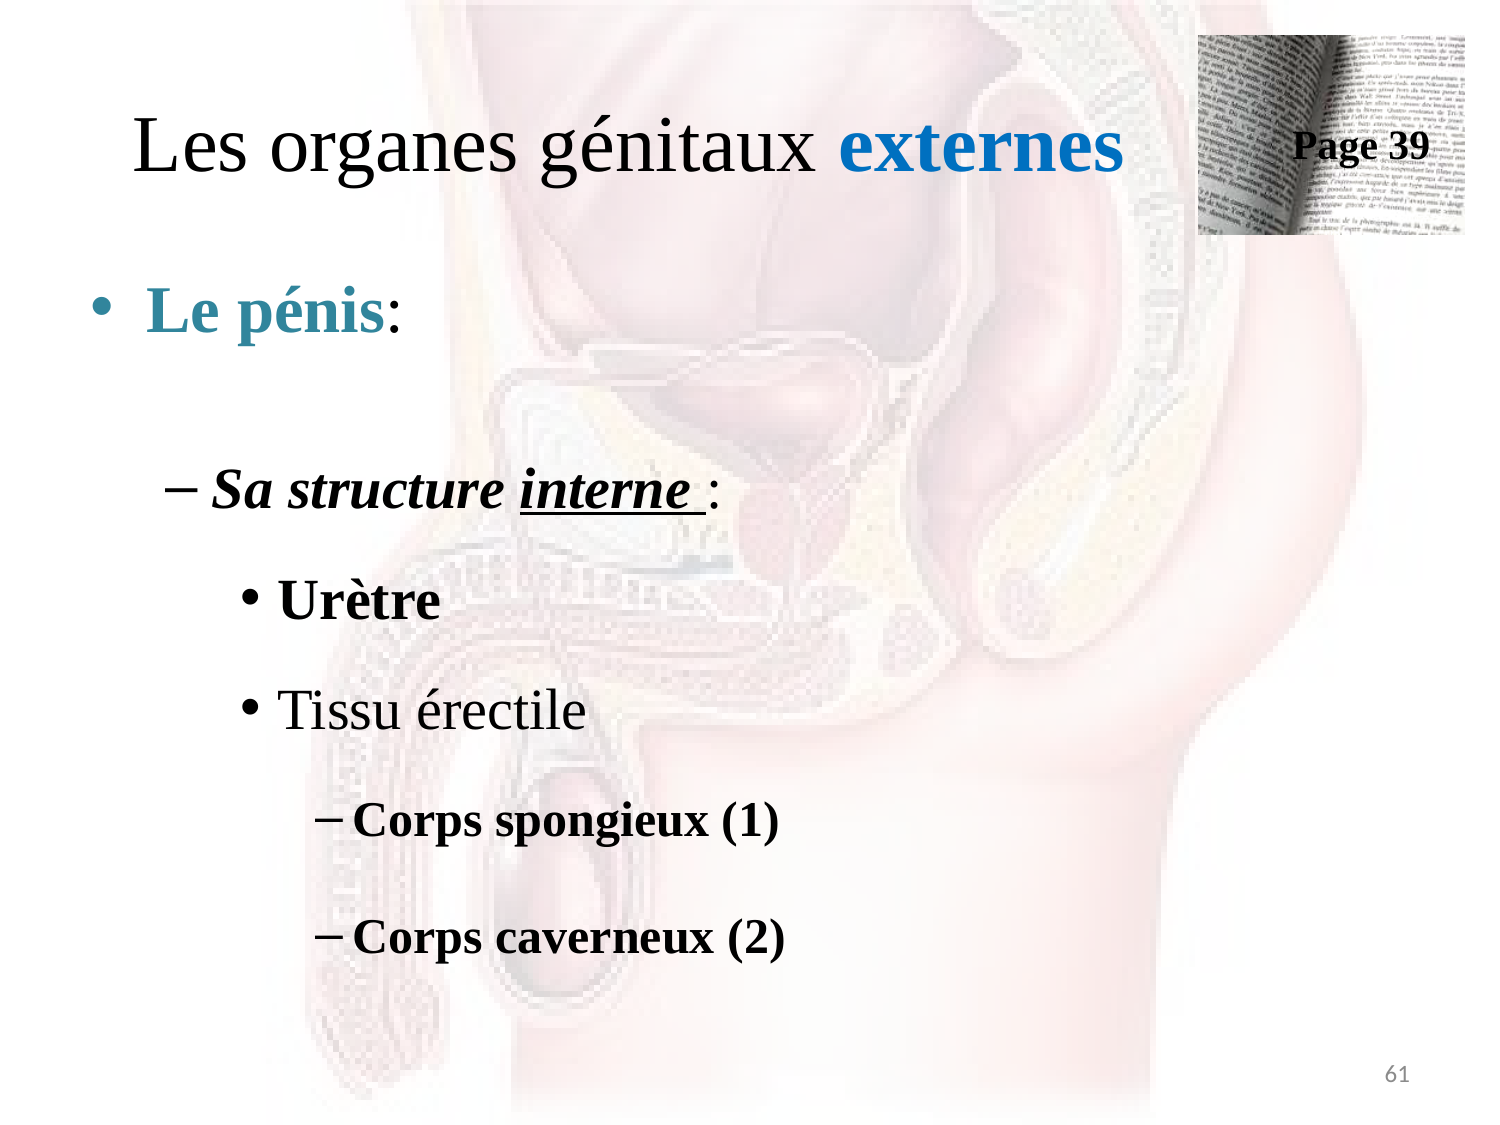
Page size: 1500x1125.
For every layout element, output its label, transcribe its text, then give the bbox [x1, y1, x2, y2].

picture [1198, 34, 1466, 235]
text_box Page 39 [1470, 110, 1477, 175]
slide_number 61 [1074, 1042, 1425, 1103]
title Les organes génitaux externes [75, 45, 1184, 233]
list Le pénis: Sa structure interne : Urètre Tissu érectile Corps spongieux (1) Corps caverneux (2) [75, 257, 1425, 1079]
